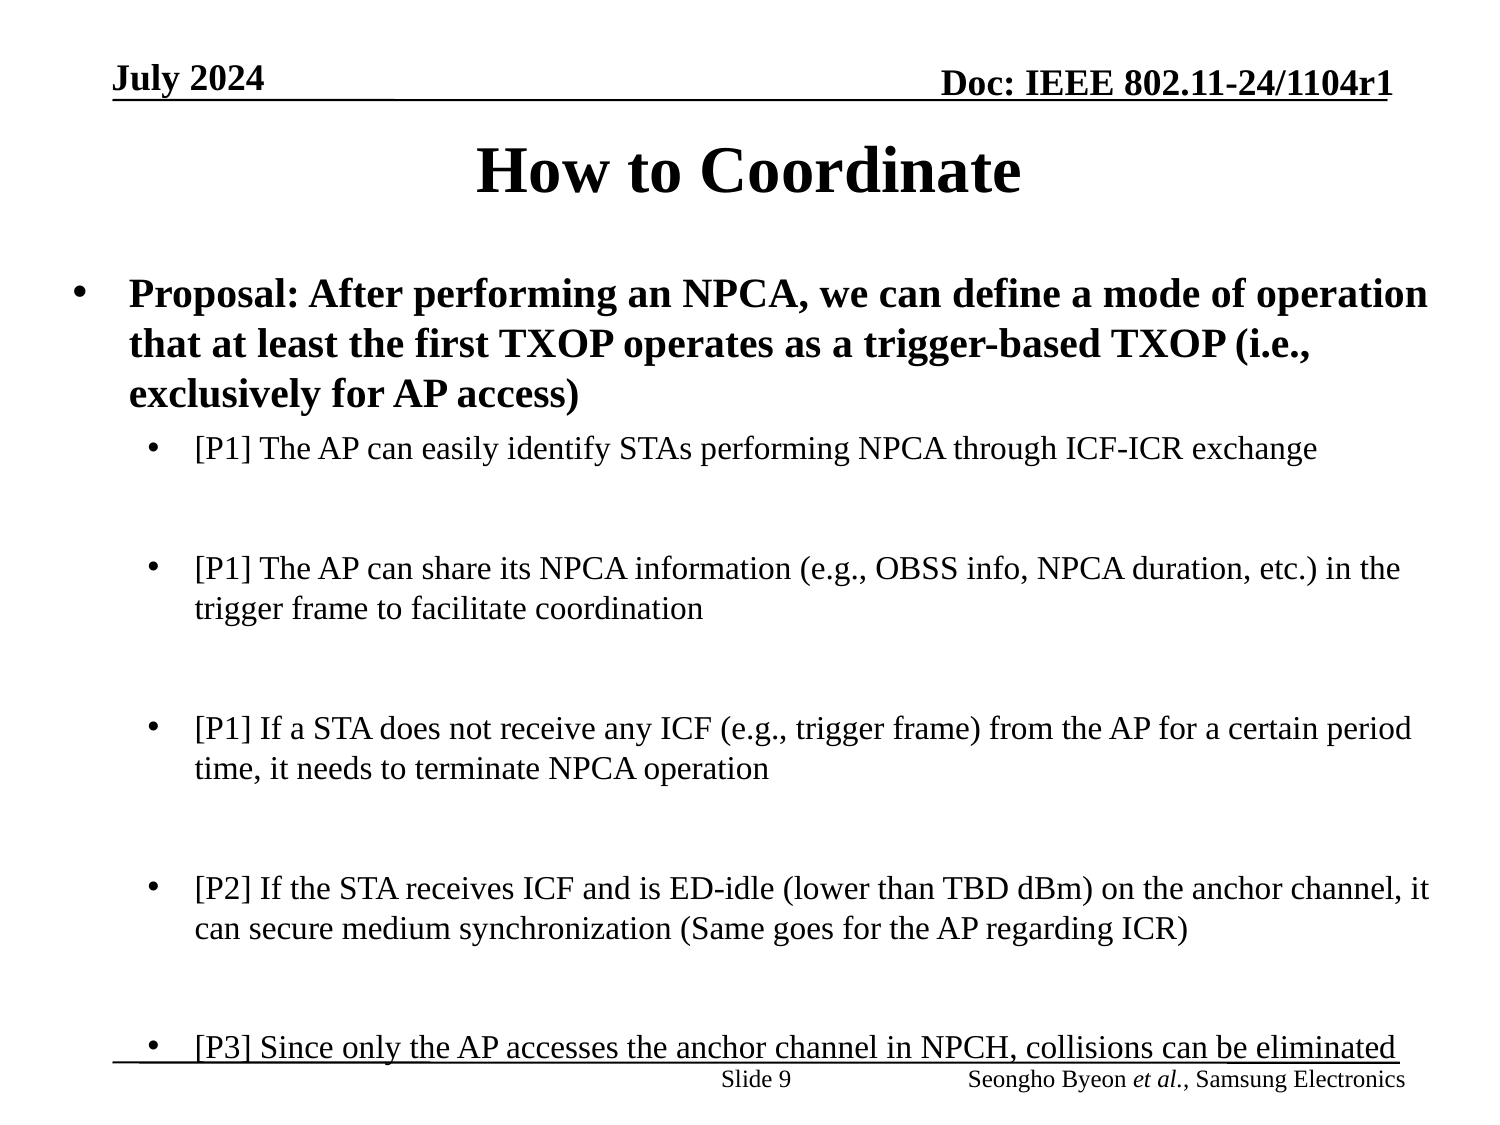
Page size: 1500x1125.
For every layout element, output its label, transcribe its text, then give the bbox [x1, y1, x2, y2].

slide_number Slide 9 [712, 1061, 800, 1123]
list Proposal: After performing an NPCA, we can define a mode of operation that at least the first TXOP operates as a trigger-based TXOP (i.e., exclusively for AP access) [P1] The AP can easily identify STAs performing NPCA through ICF-ICR exchange [P1] The AP can share its NPCA information (e.g., OBSS info, NPCA duration, etc.) in the trigger frame to facilitate coordination [P1] If a STA does not receive any ICF (e.g., trigger frame) from the AP for a certain period time, it needs to terminate NPCA operation [P2] If the STA receives ICF and is ED-idle (lower than TBD dBm) on the anchor channel, it can secure medium synchronization (Same goes for the AP regarding ICR) [P3] Since only the AP accesses the anchor channel in NPCH, collisions can be eliminated [57, 258, 1448, 1063]
title How to Coordinate [112, 112, 1388, 221]
footer Seongho Byeon et al., Samsung Electronics [883, 1061, 1407, 1093]
